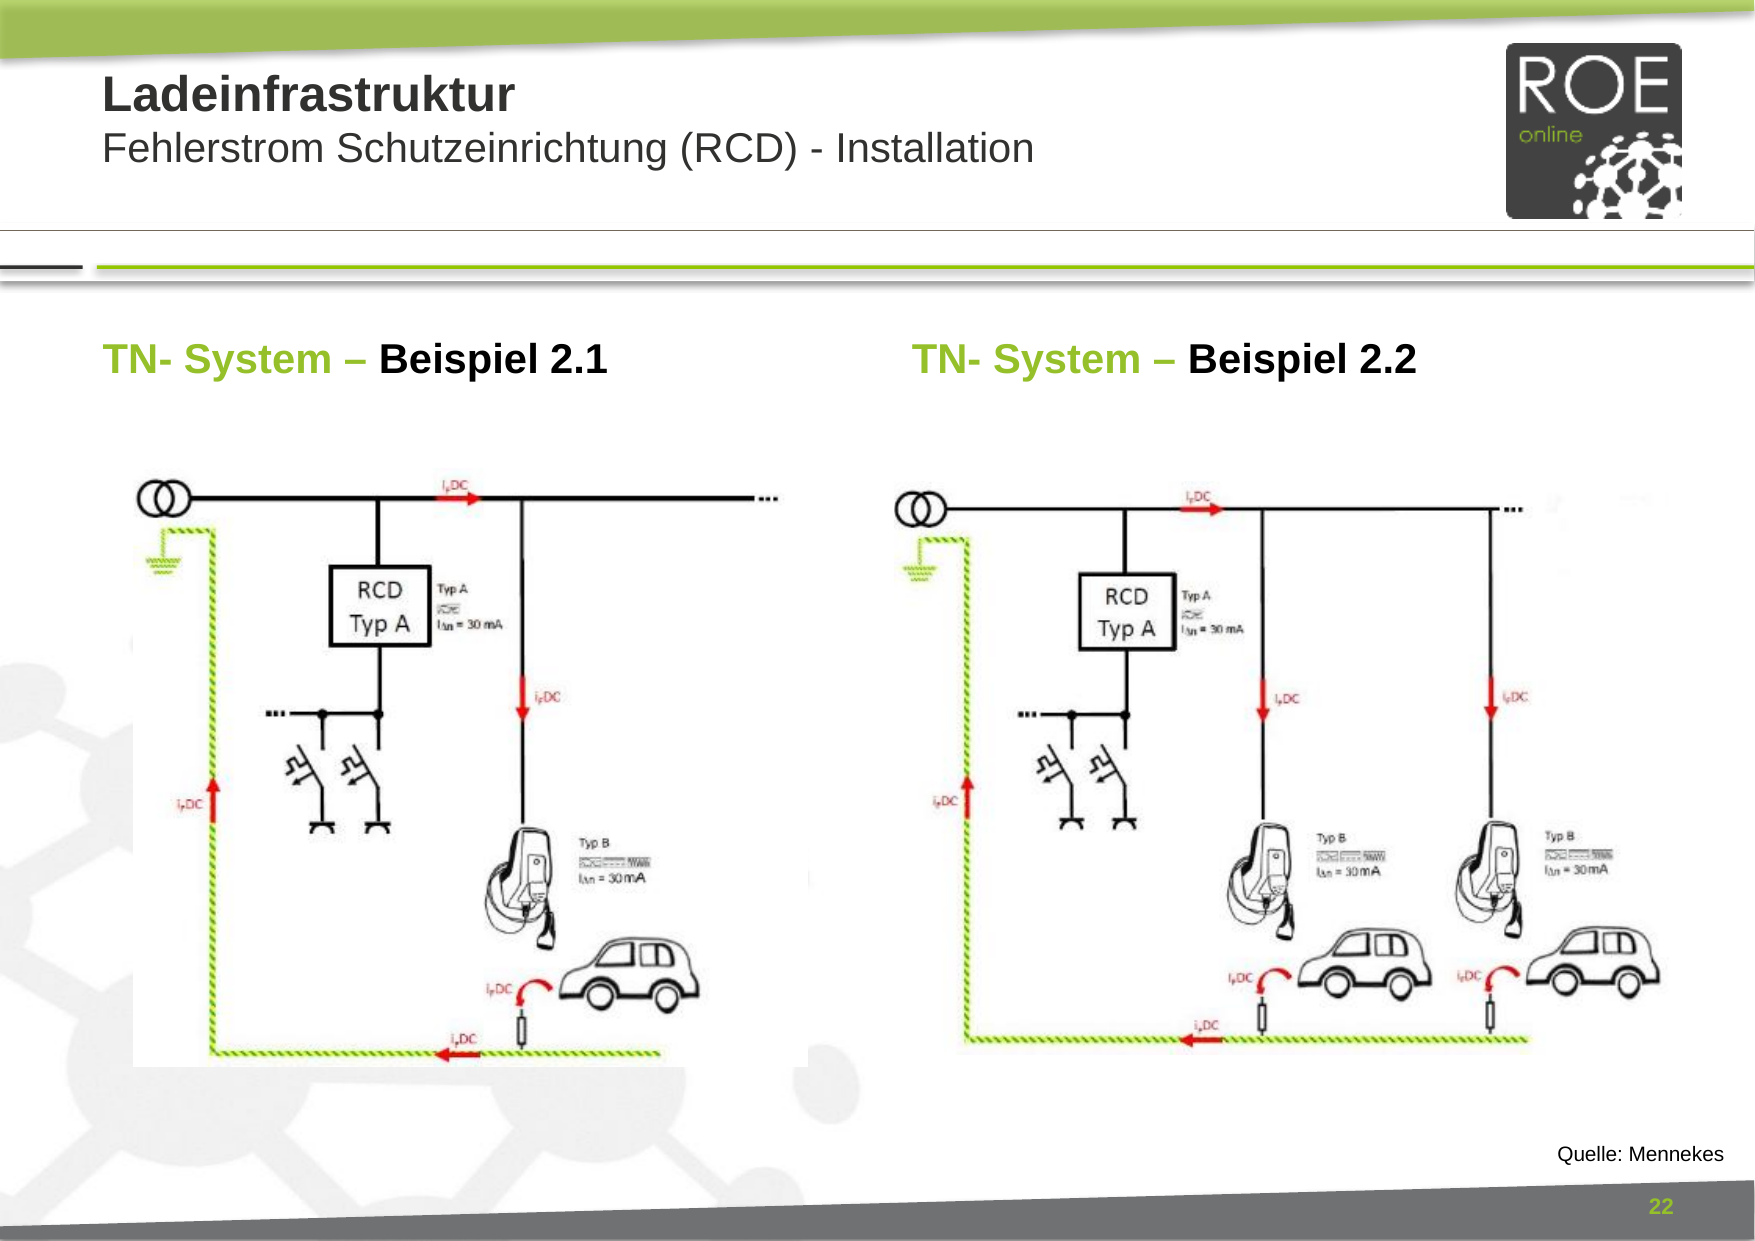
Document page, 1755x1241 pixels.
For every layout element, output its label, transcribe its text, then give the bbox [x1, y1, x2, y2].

text_box Quelle: Mennekes [1542, 1132, 1755, 1173]
list TN- System – Beispiel 2.2 [894, 323, 1669, 440]
picture [1506, 43, 1682, 219]
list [133, 468, 808, 1068]
slide_number 22 [1610, 1183, 1713, 1228]
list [894, 481, 1669, 1055]
text_box Ladeinfrastruktur Fehlerstrom Schutzeinrichtung (RCD) - Installation [85, 53, 1185, 193]
list TN- System – Beispiel 2.1 [85, 323, 852, 440]
